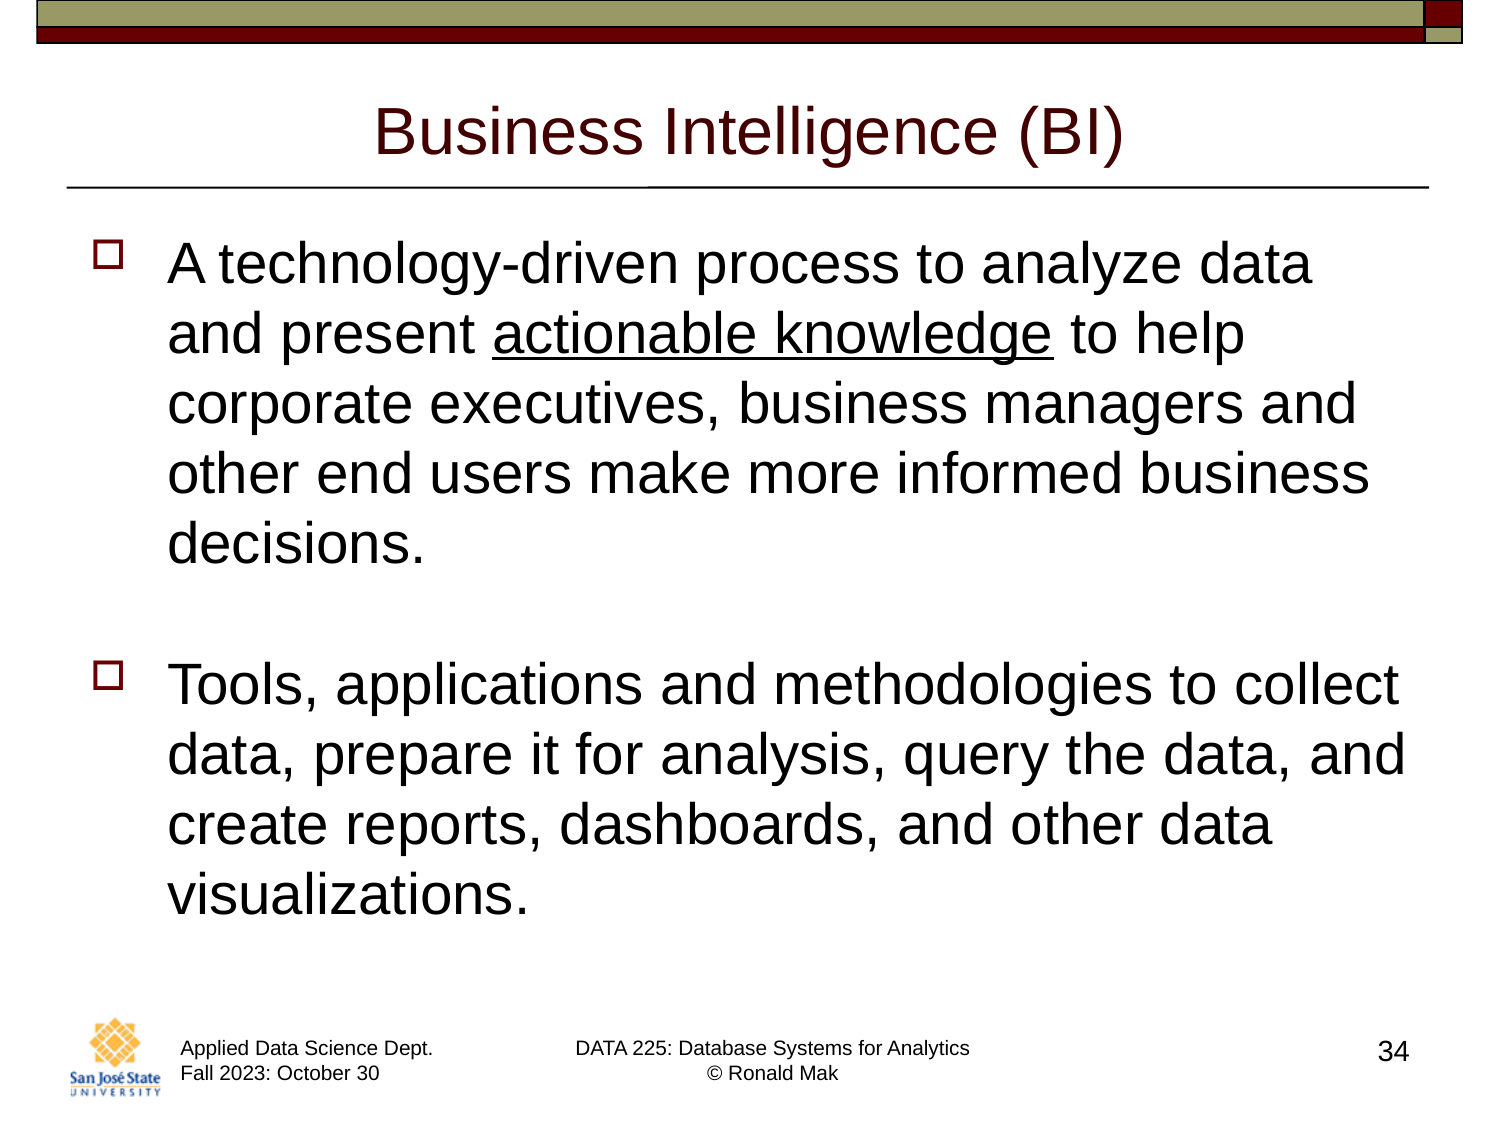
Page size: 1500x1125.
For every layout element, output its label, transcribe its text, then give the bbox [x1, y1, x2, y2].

picture [60, 1012, 166, 1112]
list A technology-driven process to analyze data and present actionable knowledge to help corporate executives, business managers and other end users make more informed business decisions. Tools, applications and methodologies to collect data, prepare it for analysis, query the data, and create reports, dashboards, and other data visualizations. [75, 217, 1440, 998]
slide_number 34 [1112, 1025, 1425, 1100]
title Business Intelligence (BI) [75, 67, 1425, 175]
